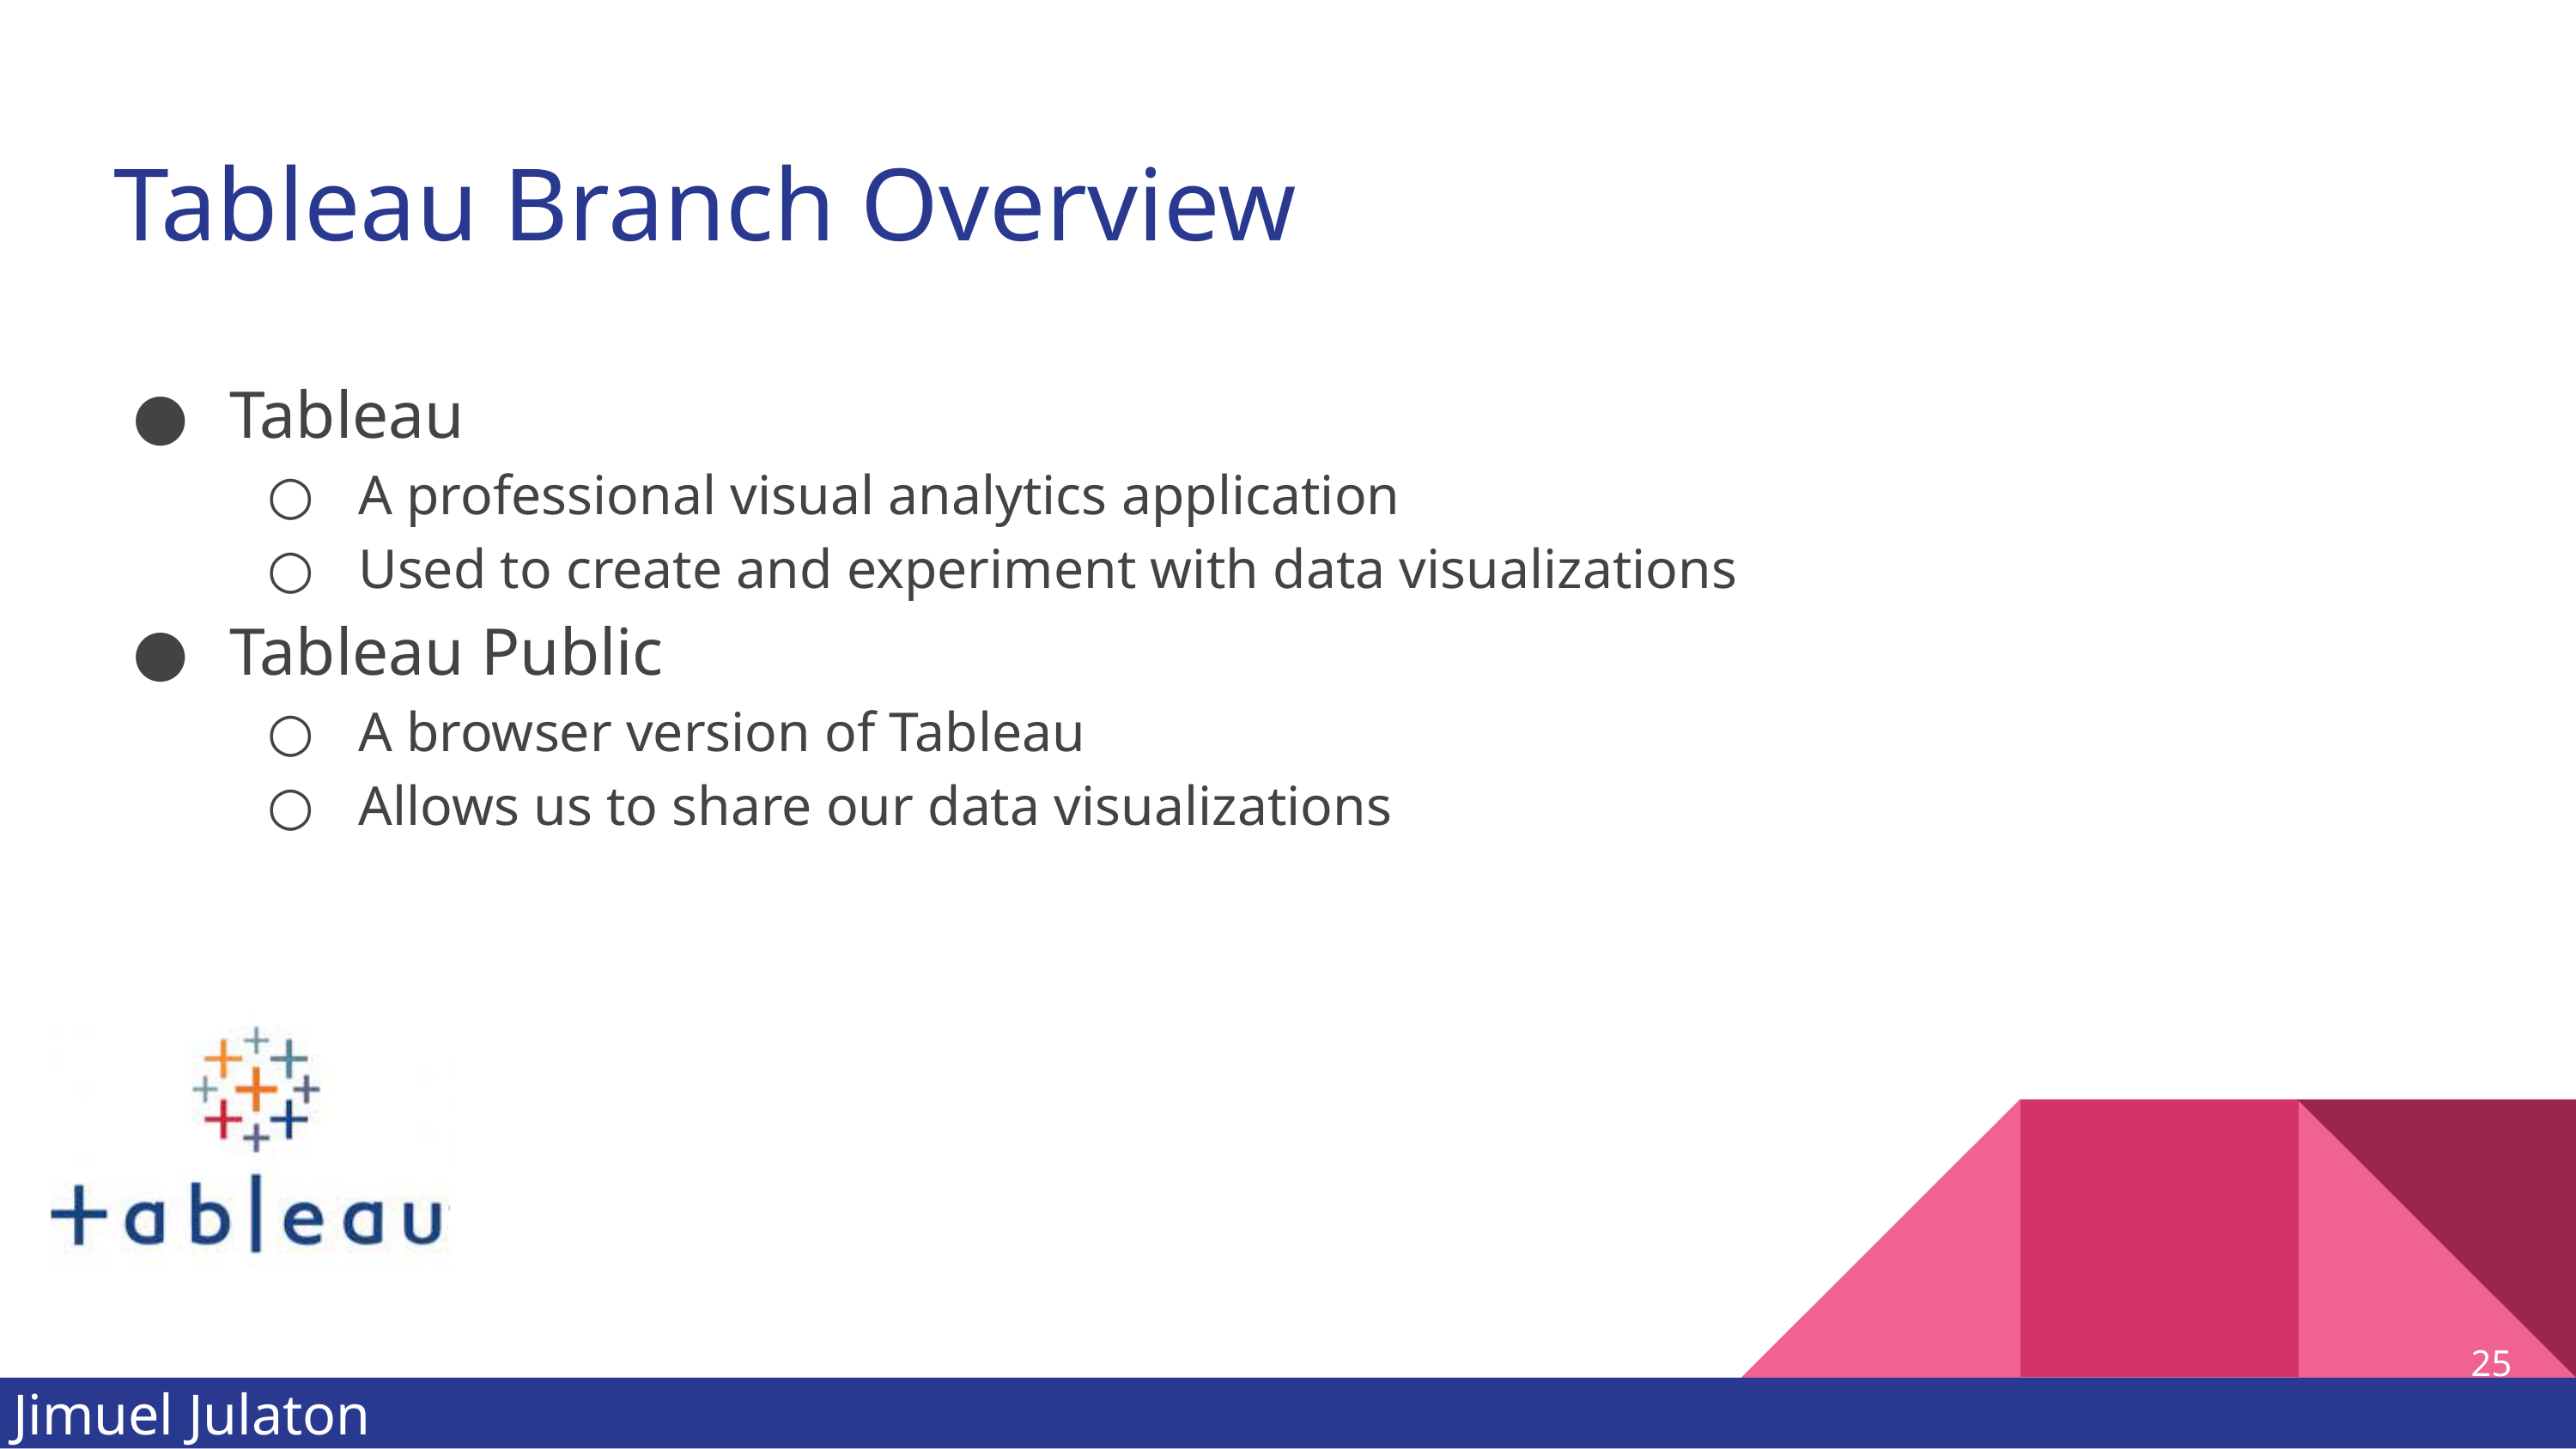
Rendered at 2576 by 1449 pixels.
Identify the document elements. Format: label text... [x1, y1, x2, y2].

slide_number ‹#› [2383, 1309, 2538, 1422]
picture [50, 977, 451, 1378]
text_box Jimuel Julaton [0, 1366, 637, 1449]
text_box Tableau A professional visual analytics application Used to create and experiment with data visualizations Tableau Public A browser version of Tableau Allows us to share our data visualizations [88, 349, 1797, 927]
title Tableau Branch Overview [88, 115, 2488, 287]
